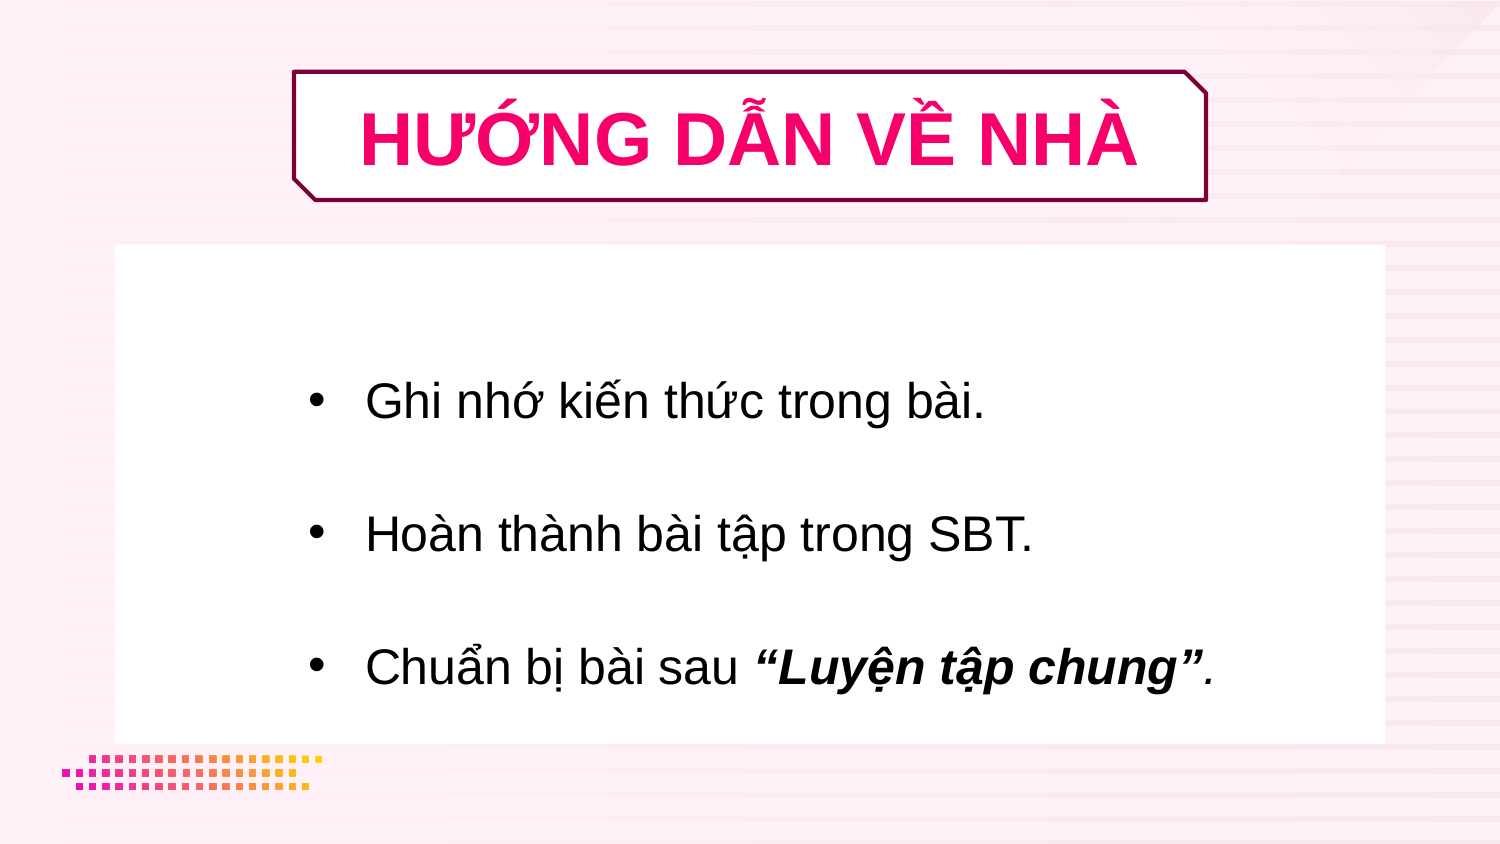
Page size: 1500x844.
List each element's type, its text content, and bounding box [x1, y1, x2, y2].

text_box HƯỚNG DẪN VỀ NHÀ [291, 69, 1209, 203]
text_box [113, 243, 1387, 746]
text_box Ghi nhớ kiến thức trong bài. Hoàn thành bài tập trong SBT. Chuẩn bị bài sau “Luyện tập chung”. [293, 301, 1237, 702]
